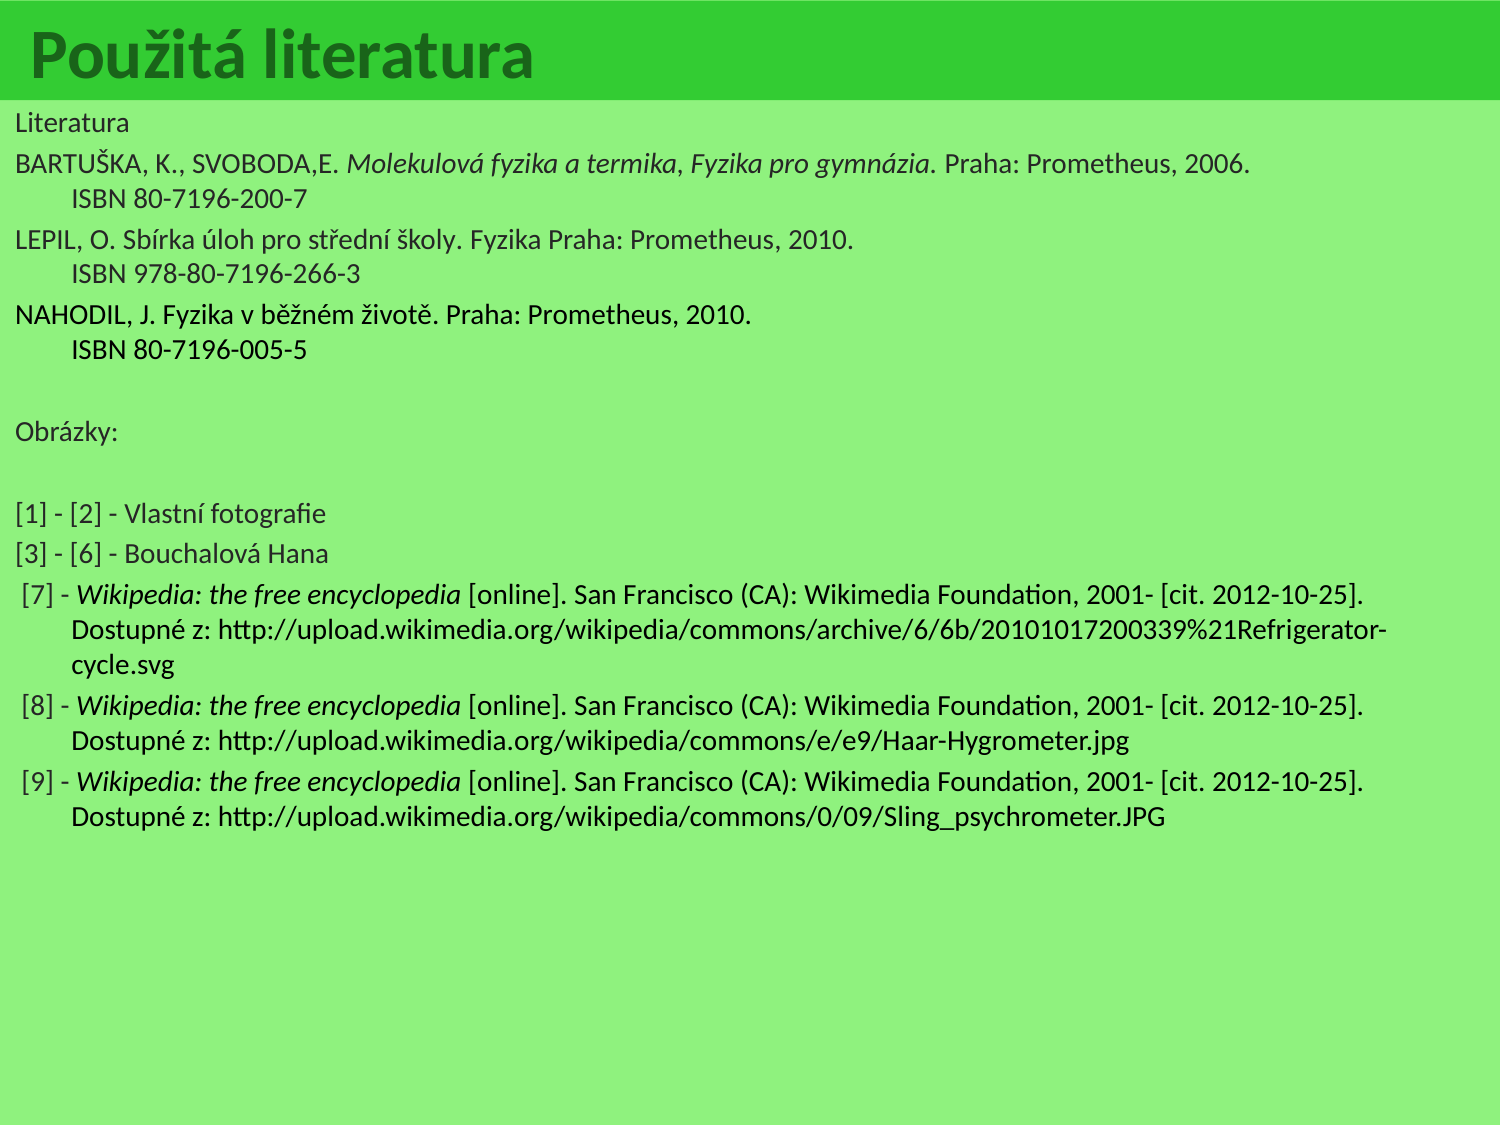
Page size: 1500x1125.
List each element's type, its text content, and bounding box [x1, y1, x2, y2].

text_box Použitá literatura [0, 0, 1500, 95]
text_box Literatura BARTUŠKA, K., SVOBODA,E. Molekulová fyzika a termika, Fyzika pro gymnázia. Praha: Prometheus, 2006. ISBN 80-7196-200-7 LEPIL, O. Sbírka úloh pro střední školy. Fyzika Praha: Prometheus, 2010. ISBN 978-80-7196-266-3 NAHODIL, J. Fyzika v běžném životě. Praha: Prometheus, 2010. ISBN 80-7196-005-5 Obrázky: [1] - [2] - Vlastní fotografie [3] - [6] - Bouchalová Hana [7] - Wikipedia: the free encyclopedia [online]. San Francisco (CA): Wikimedia Foundation, 2001- [cit. 2012-10-25]. Dostupné z: http://upload.wikimedia.org/wikipedia/commons/archive/6/6b/20101017200339%21Refrigerator-cycle.svg [8] - Wikipedia: the free encyclopedia [online]. San Francisco (CA): Wikimedia Foundation, 2001- [cit. 2012-10-25]. Dostupné z: http://upload.wikimedia.org/wikipedia/commons/e/e9/Haar-Hygrometer.jpg [9] - Wikipedia: the free encyclopedia [online]. San Francisco (CA): Wikimedia Foundation, 2001- [cit. 2012-10-25]. Dostupné z: http://upload.wikimedia.org/wikipedia/commons/0/09/Sling_psychrometer.JPG [0, 95, 1500, 1052]
